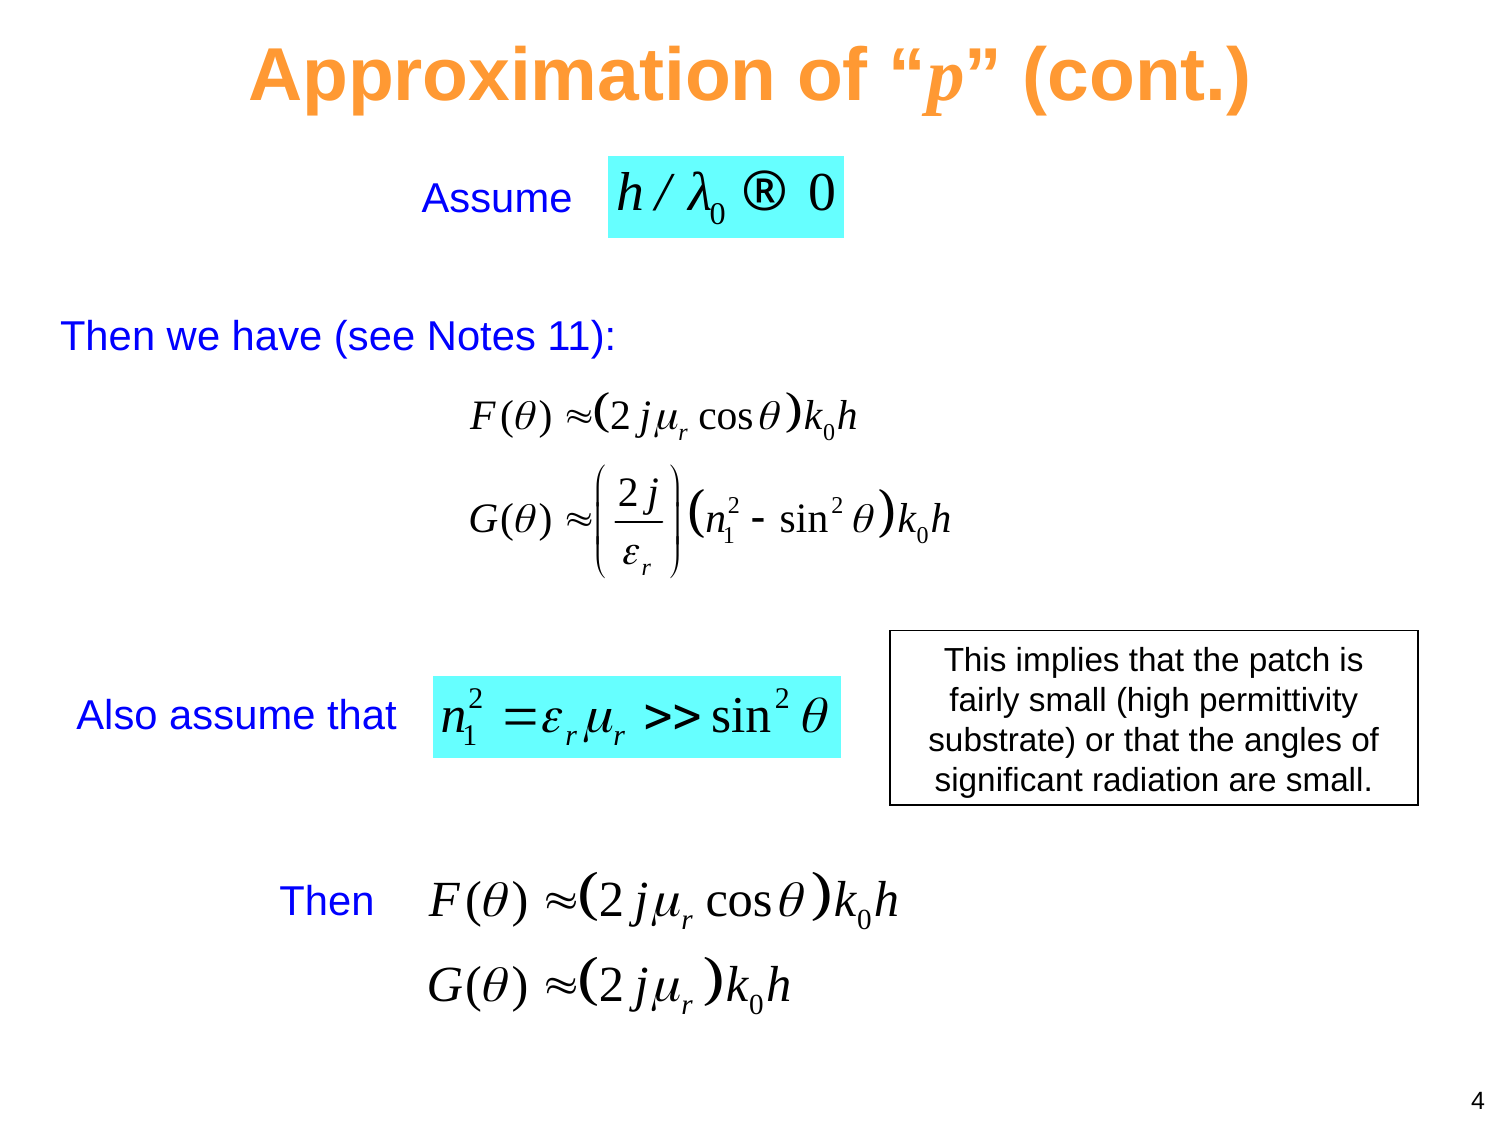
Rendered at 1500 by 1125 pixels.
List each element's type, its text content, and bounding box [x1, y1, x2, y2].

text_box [462, 385, 959, 588]
slide_number 4 [1149, 1046, 1500, 1125]
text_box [419, 862, 908, 1032]
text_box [432, 675, 842, 759]
text_box Then we have (see Notes 11): [59, 308, 655, 359]
text_box Then [279, 873, 375, 924]
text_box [607, 155, 845, 239]
text_box This implies that the patch is fairly small (high permittivity substrate) or that the angles of significant radiation are small. [890, 630, 1418, 805]
text_box Assume [421, 170, 573, 221]
text_box Also assume that [76, 688, 397, 739]
text_box Approximation of “p” (cont.) [45, 31, 1455, 110]
